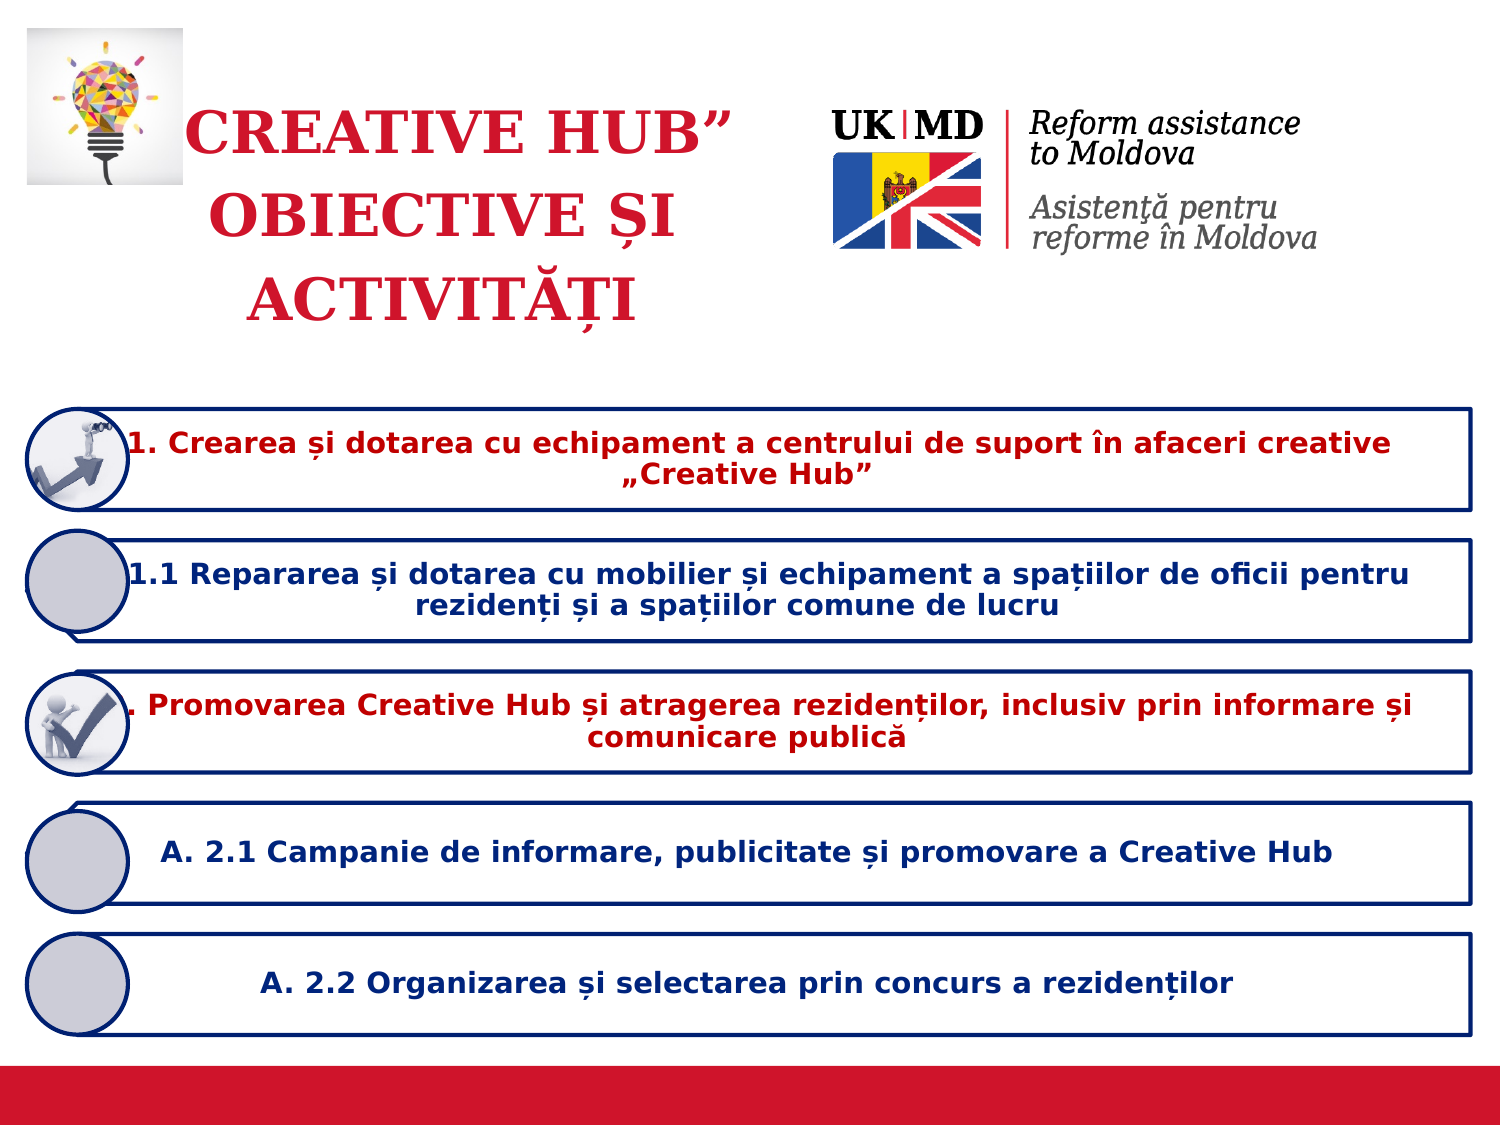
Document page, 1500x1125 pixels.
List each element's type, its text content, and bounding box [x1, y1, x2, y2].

picture [814, 73, 1328, 292]
picture [26, 28, 184, 185]
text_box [26, 408, 1471, 1036]
title „Creative Hub” Obiective și activități [123, 81, 762, 247]
